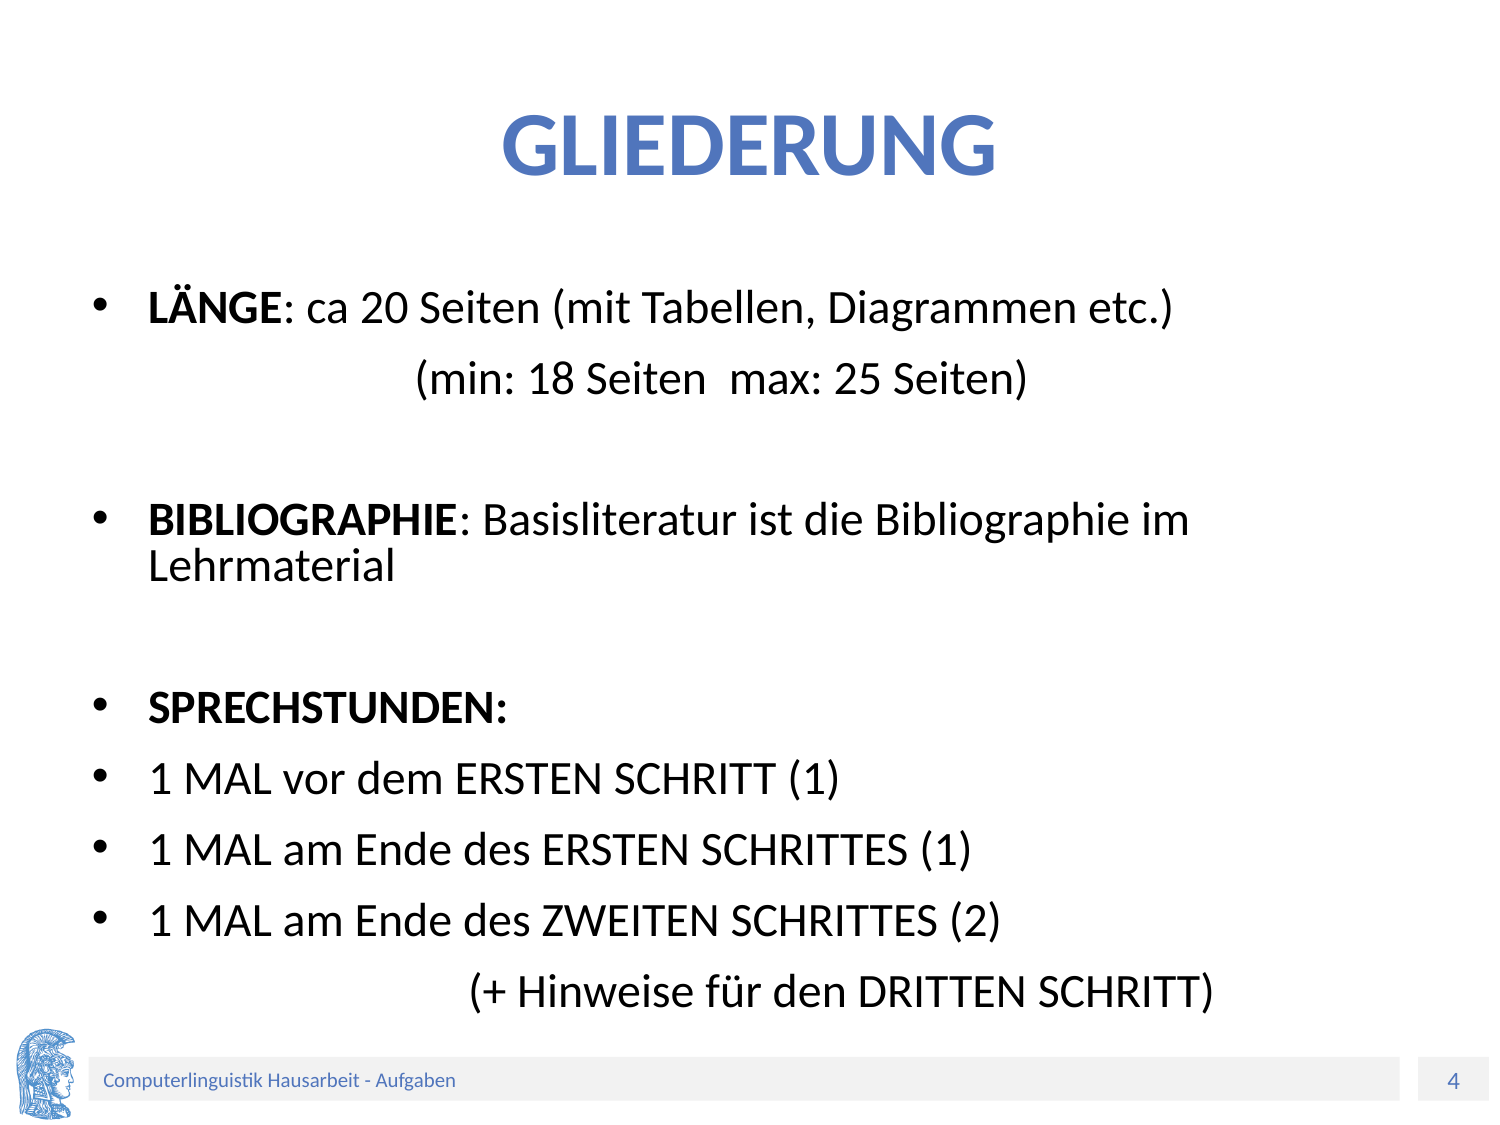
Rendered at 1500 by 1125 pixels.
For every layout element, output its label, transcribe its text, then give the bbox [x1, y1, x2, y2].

picture [9, 1025, 81, 1120]
title GLIEDERUNG [75, 45, 1425, 233]
list LÄNGE: ca 20 Seiten (mit Tabellen, Diagrammen etc.) (min: 18 Seiten max: 25 Seiten) BIBLIOGRAPHIE: Basisliteratur ist die Bibliographie im Lehrmaterial SPRECHSTUNDEN: 1 MAL vor dem ERSTEN SCHRITT (1) 1 MAL am Ende des ERSTEN SCHRITTES (1) 1 MAL am Ende des ZWEITEN SCHRITTES (2) (+ Hinweise für den DRITTEN SCHRITT) [76, 278, 1427, 1059]
